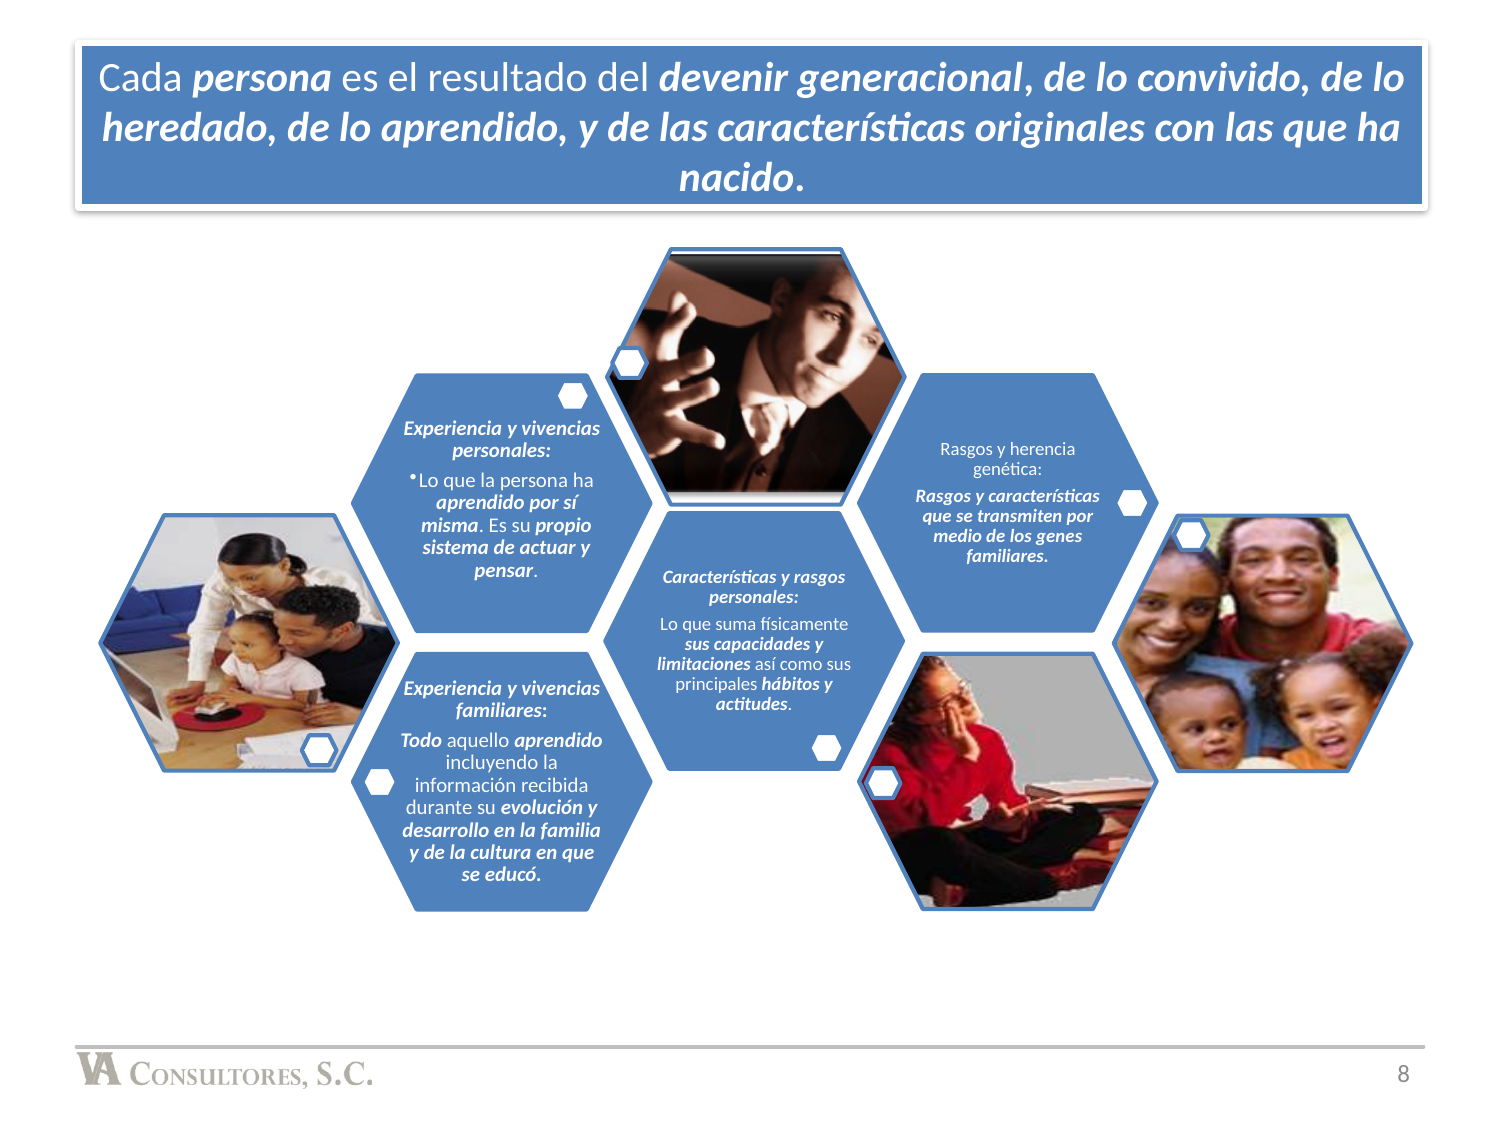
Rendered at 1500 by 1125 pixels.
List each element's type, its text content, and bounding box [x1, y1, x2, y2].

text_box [100, 156, 1412, 988]
slide_number 8 [1074, 1042, 1425, 1103]
text_box Cada persona es el resultado del devenir generacional, de lo convivido, de lo heredado, de lo aprendido, y de las características originales con las que ha nacido. [75, 40, 1428, 211]
